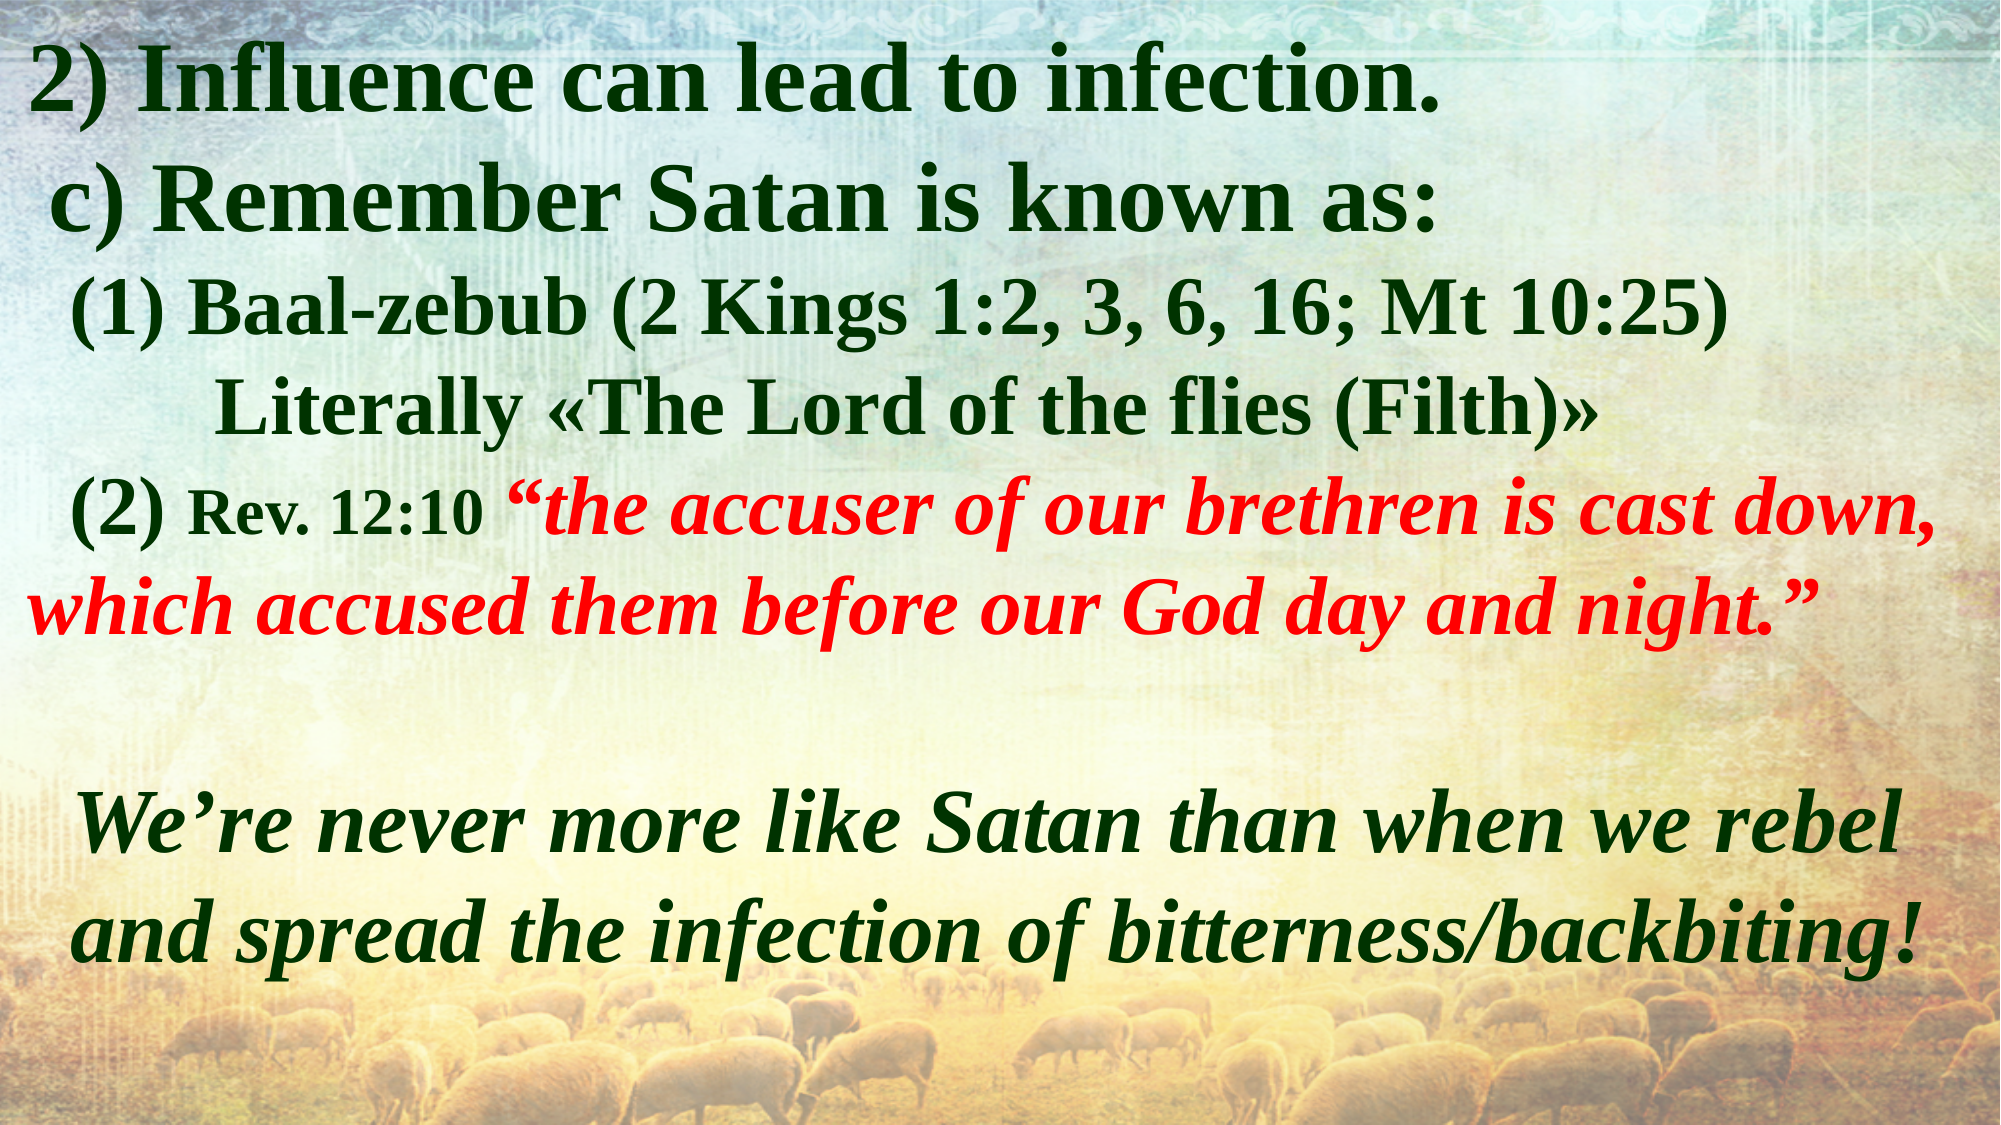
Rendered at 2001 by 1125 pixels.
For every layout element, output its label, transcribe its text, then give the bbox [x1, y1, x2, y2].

text_box 2) Influence can lead to infection. c) Remember Satan is known as: (1) Baal-zebub (2 Kings 1:2, 3, 6, 16; Mt 10:25) Literally «The Lord of the flies (Filth)» (2) Rev. 12:10 “the accuser of our brethren is cast down, which accused them before our God day and night.” We’re never more like Satan than when we rebel and spread the infection of bitterness/backbiting! [12, 4, 1988, 989]
